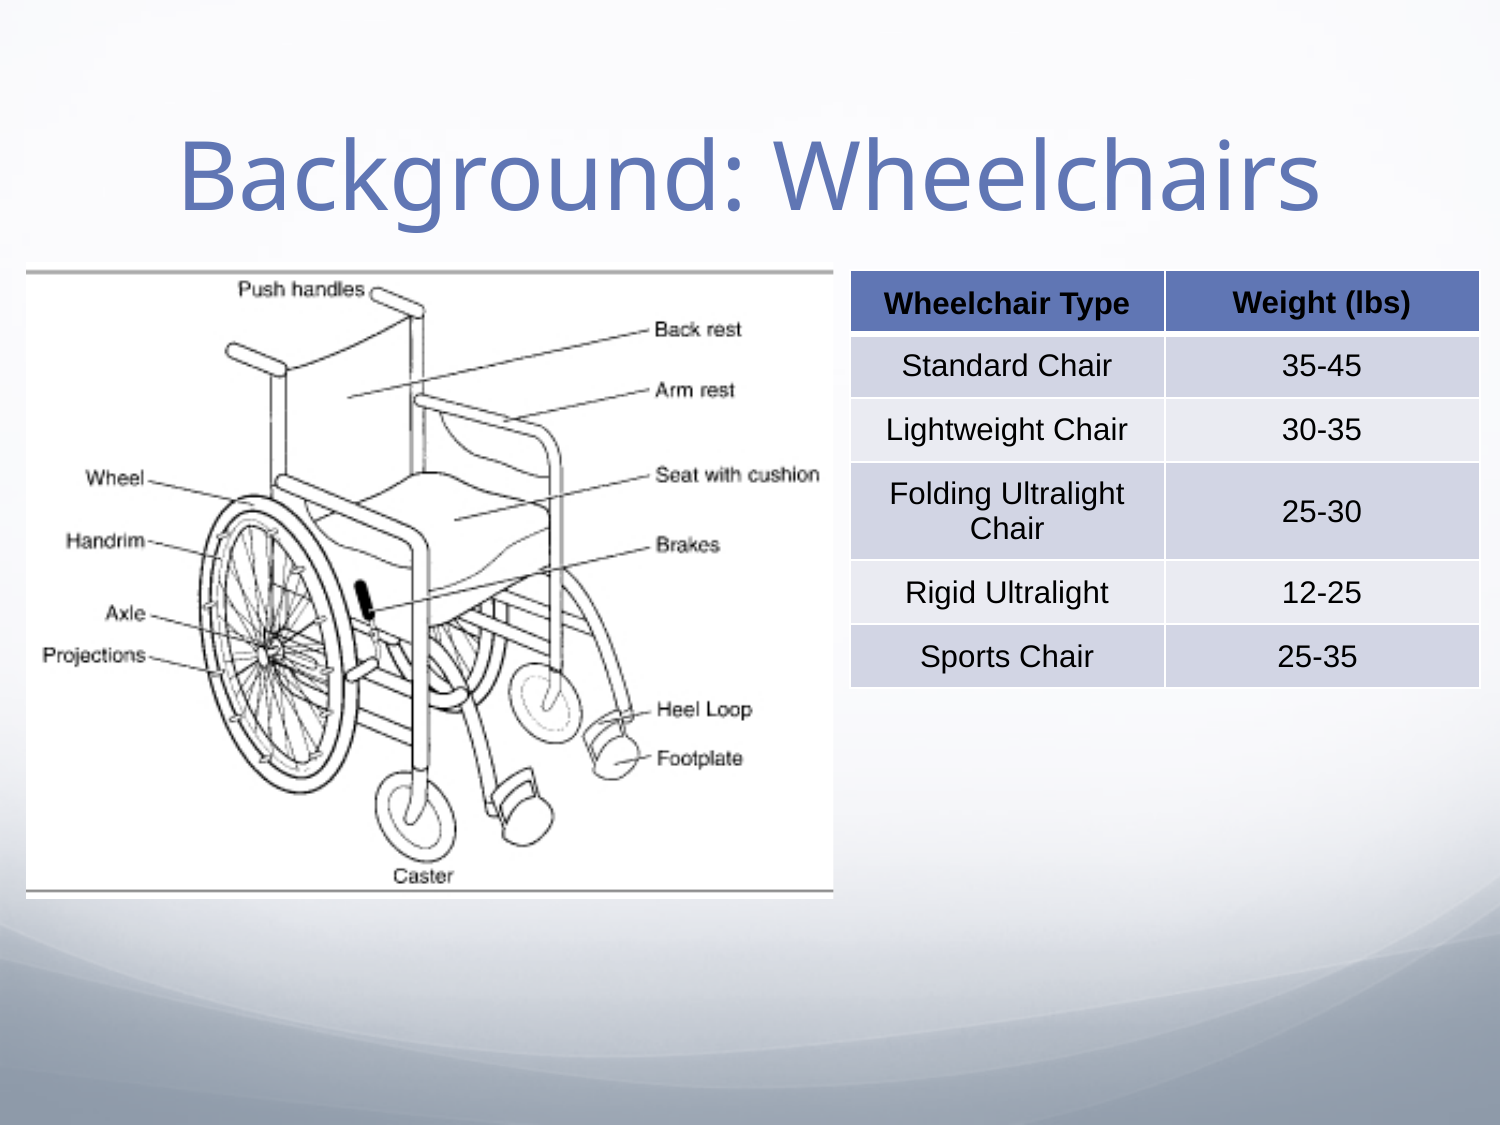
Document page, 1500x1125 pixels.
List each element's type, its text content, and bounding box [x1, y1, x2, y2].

table_cell 25-35 [1166, 625, 1479, 687]
table_cell 25-30 [1166, 463, 1479, 559]
table_cell Sports Chair [851, 625, 1164, 687]
table_header Wheelchair Type [851, 271, 1164, 331]
table_cell Standard Chair [851, 337, 1164, 397]
table_cell Folding Ultralight Chair [851, 463, 1164, 559]
title Background: Wheelchairs [90, 17, 1410, 237]
table_header Weight (lbs) [1166, 271, 1479, 331]
table_cell Lightweight Chair [851, 399, 1164, 461]
table_cell Rigid Ultralight [851, 561, 1164, 623]
table_cell 30-35 [1166, 399, 1479, 461]
table_cell 35-45 [1166, 337, 1479, 397]
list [25, 261, 834, 900]
table_cell 12-25 [1166, 561, 1479, 623]
